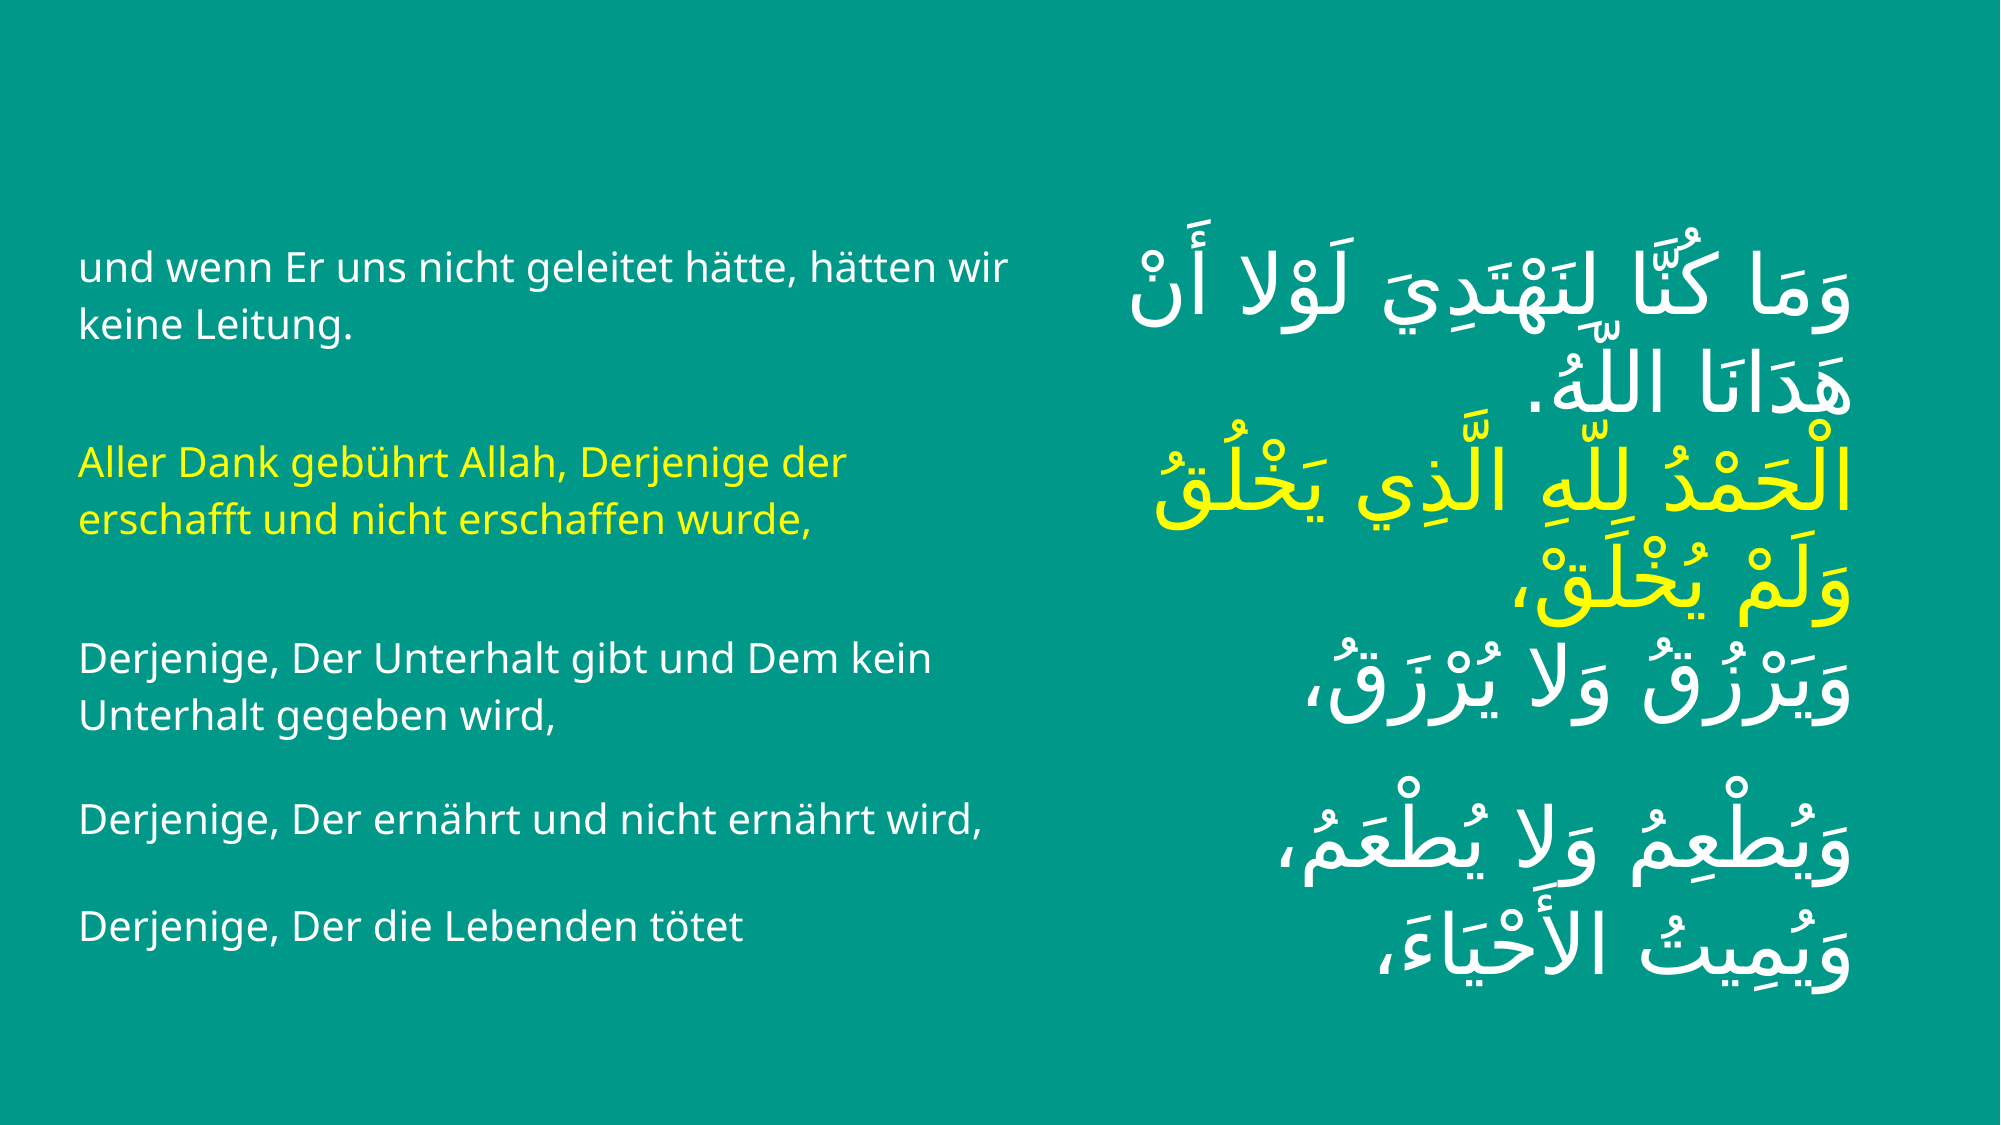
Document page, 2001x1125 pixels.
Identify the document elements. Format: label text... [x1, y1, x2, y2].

table_cell Derjenige, Der die Lebenden tötet [77, 896, 1019, 1002]
table_cell الْحَمْدُ لِلّهِ الَّذِي يَخْلُقُ وَلَمْ يُخْلَقْ، [1019, 432, 1857, 628]
table_cell Derjenige, Der Unterhalt gibt und Dem kein Unterhalt gegeben wird, [77, 628, 1019, 789]
table_cell وَيُطْعِمُ وَلا يُطْعَمُ، [1019, 789, 1857, 896]
table_cell Aller Dank gebührt Allah, Derjenige der erschafft und nicht erschaffen wurde, [77, 432, 1019, 628]
table_cell وَيُمِيتُ الأَحْيَاءَ، [1019, 896, 1857, 1002]
table_cell Derjenige, Der ernährt und nicht ernährt wird, [77, 789, 1019, 896]
table_cell وَيَرْزُقُ وَلا يُرْزَقُ، [1019, 628, 1857, 789]
table_header وَمَا كُنَّا لِنَهْتَدِيَ لَوْلا أَنْ هَدَانَا اللّهُ. [1019, 236, 1857, 432]
table_header und wenn Er uns nicht geleitet hätte, hätten wir keine Leitung. [77, 236, 1019, 432]
